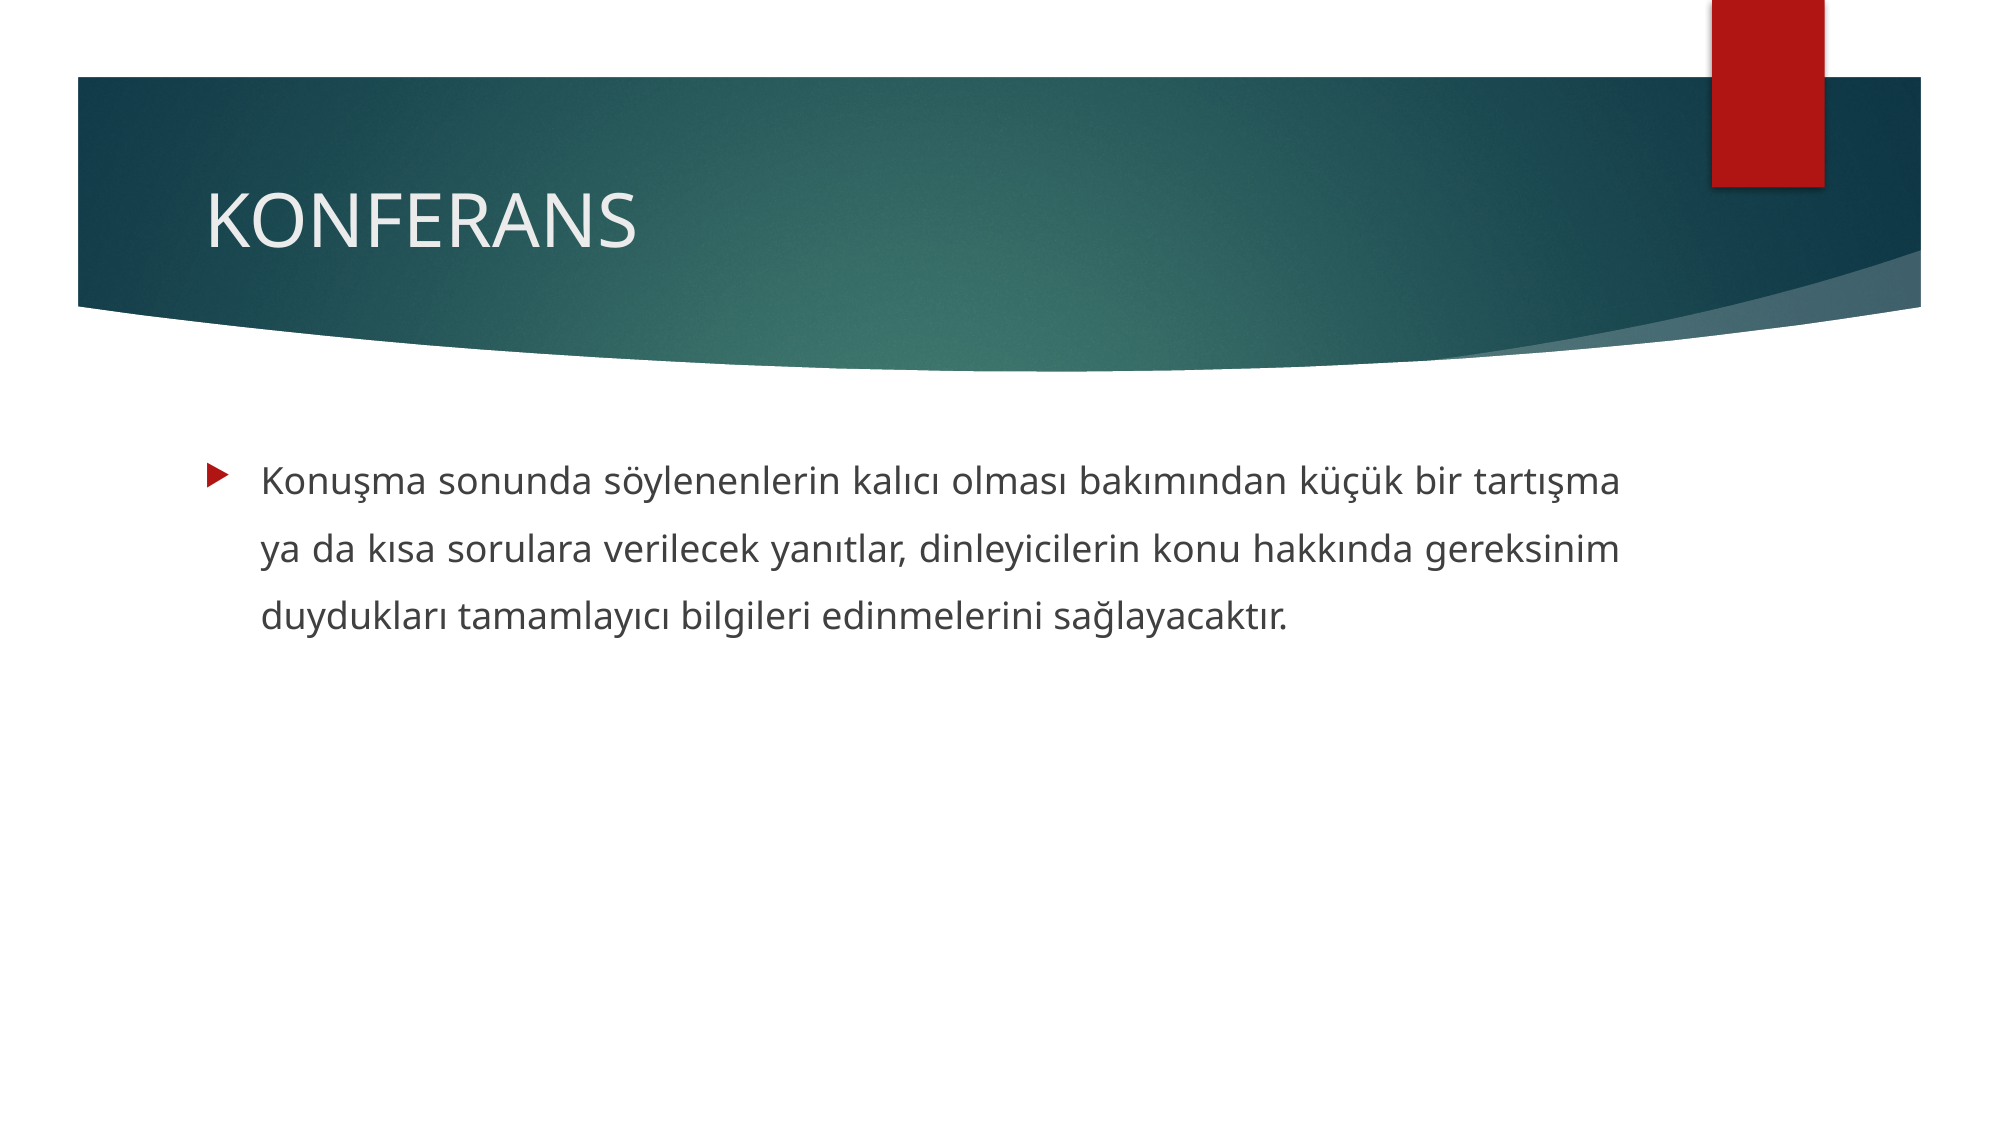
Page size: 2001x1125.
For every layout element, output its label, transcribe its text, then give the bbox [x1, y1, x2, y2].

title KONFERANS [189, 159, 1638, 276]
list Konuşma sonunda söylenenlerin kalıcı olması bakımından küçük bir tartışma ya da kısa sorulara verilecek yanıtlar, dinleyicilerin konu hakkında gereksinim duydukları tamamlayıcı bilgileri edinmelerini sağlayacaktır. [189, 427, 1638, 988]
